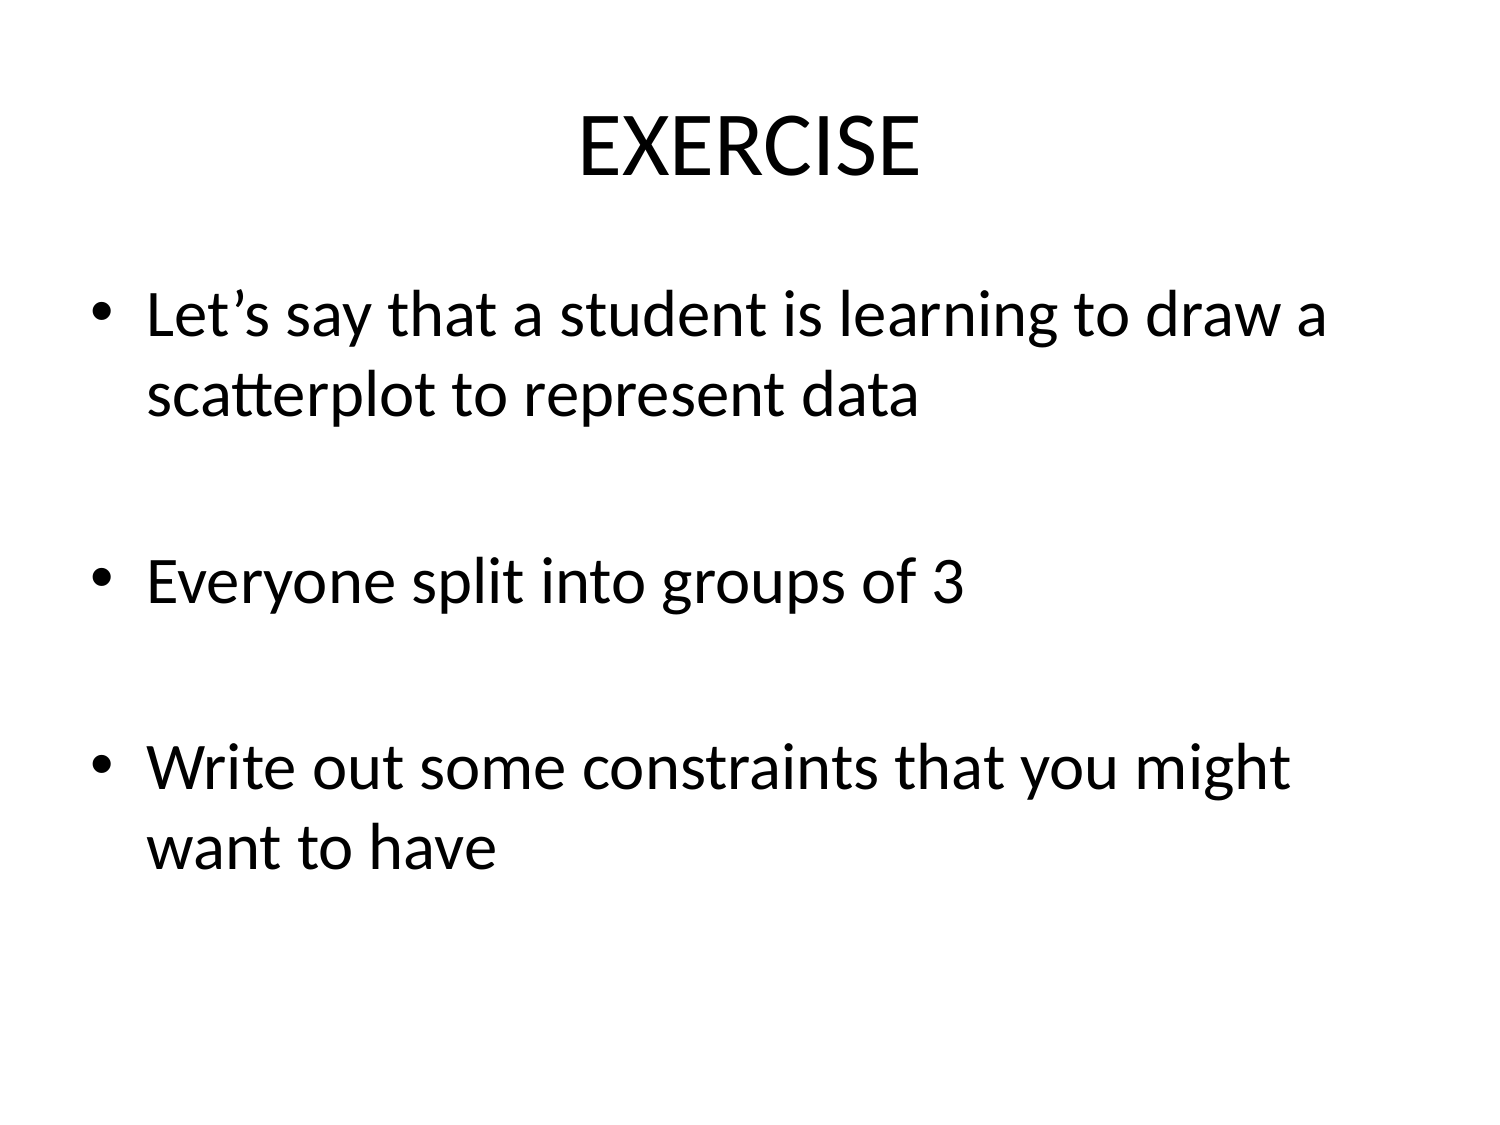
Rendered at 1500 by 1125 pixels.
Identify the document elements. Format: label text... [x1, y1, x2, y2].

title EXERCISE [75, 45, 1425, 233]
list Let’s say that a student is learning to draw a scatterplot to represent data Everyone split into groups of 3 Write out some constraints that you might want to have [75, 262, 1425, 1005]
